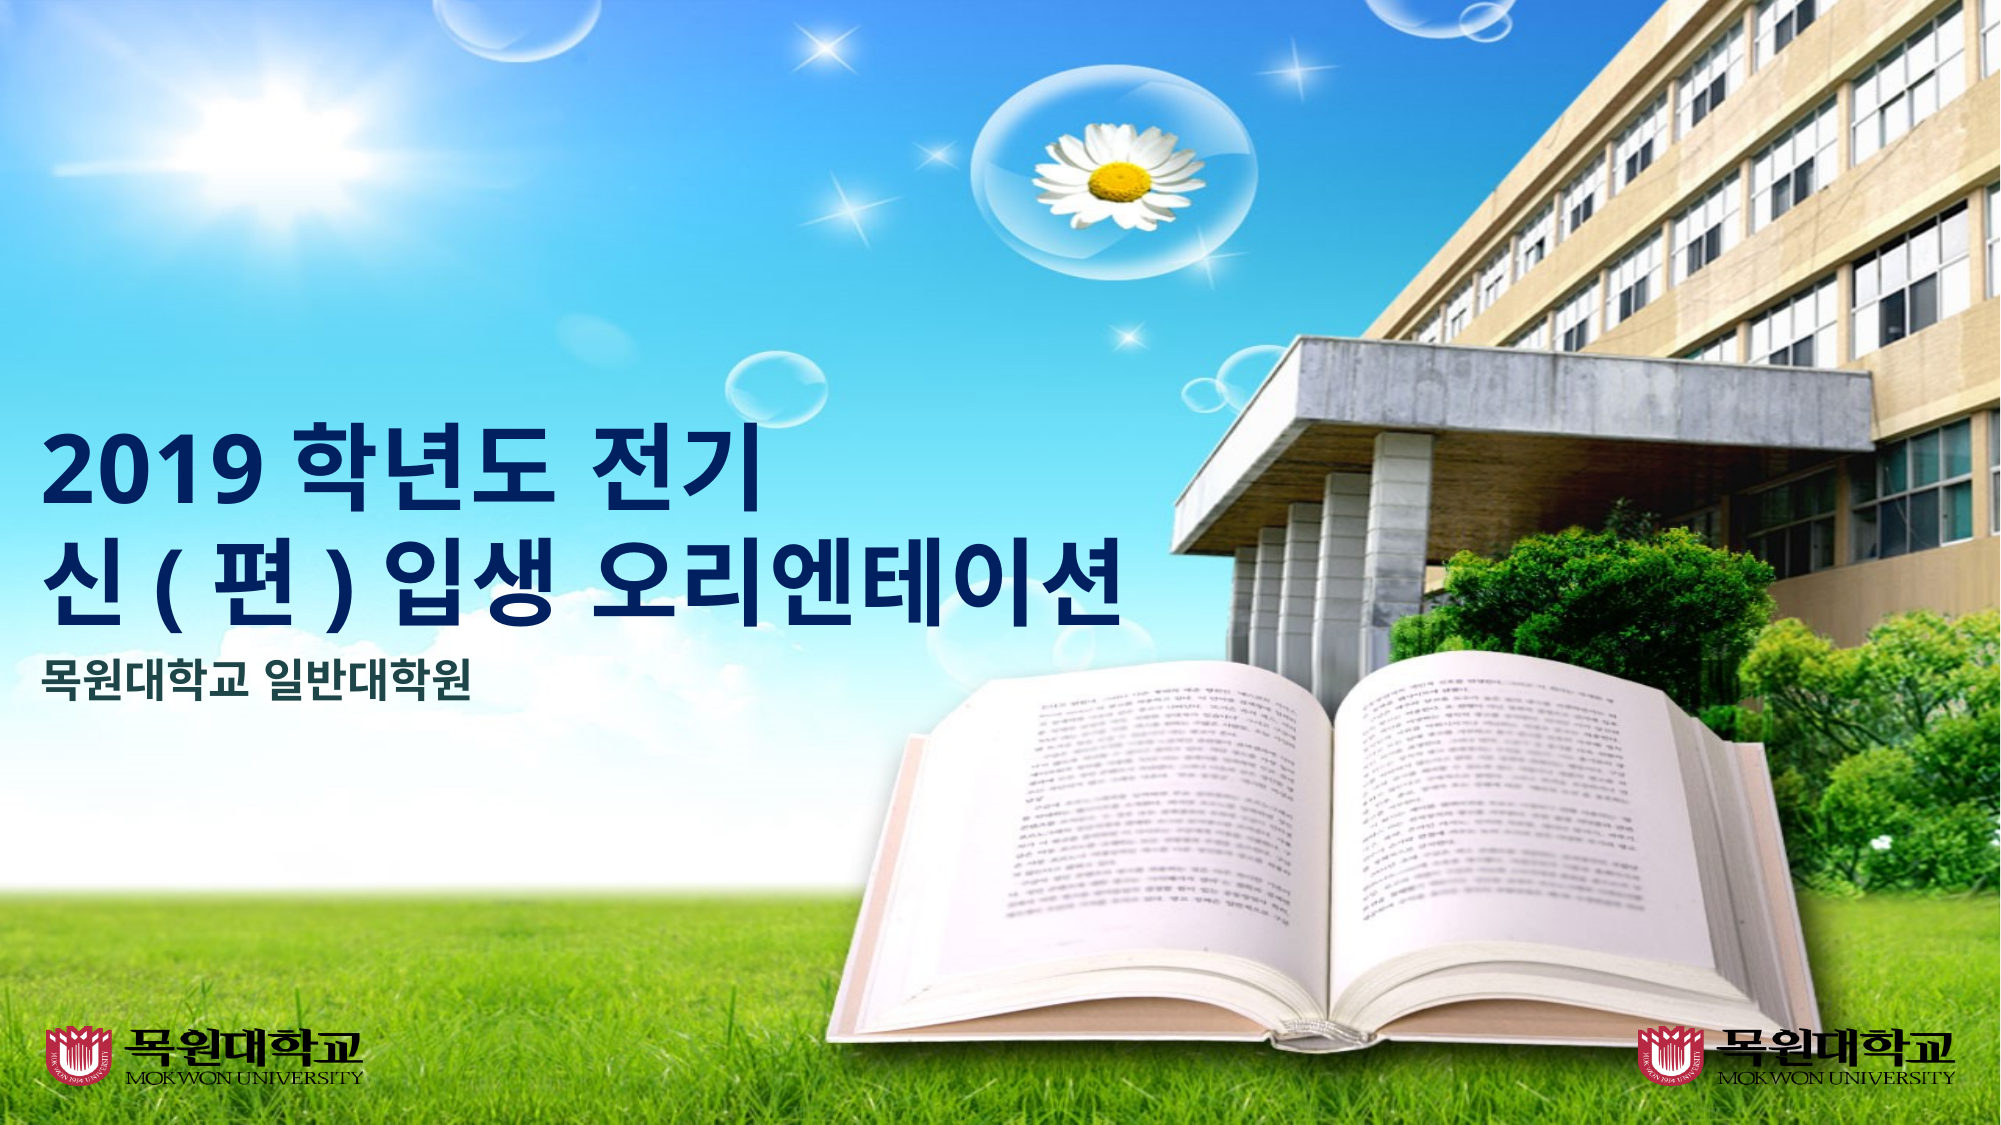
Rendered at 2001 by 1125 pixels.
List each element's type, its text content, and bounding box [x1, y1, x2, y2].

title 2019학년도 전기 신(편)입생 오리엔테이션 [25, 369, 1403, 676]
picture [0, 0, 2001, 1125]
subtitle 목원대학교 일반대학원 [25, 644, 1396, 751]
